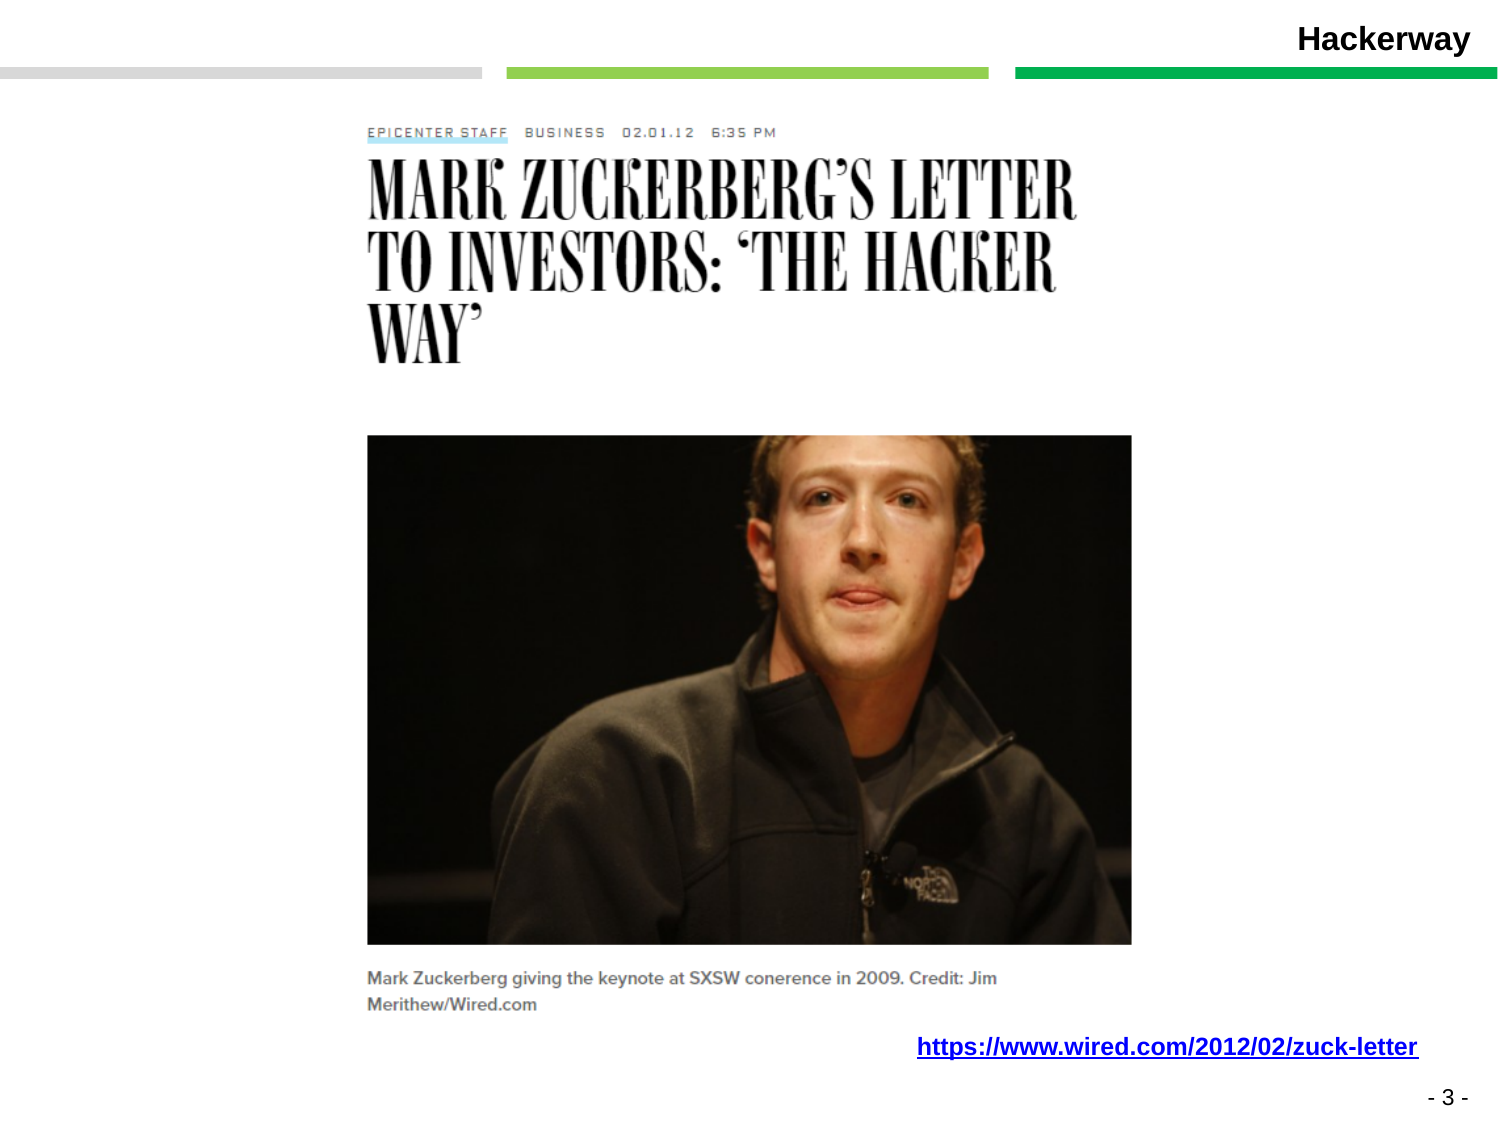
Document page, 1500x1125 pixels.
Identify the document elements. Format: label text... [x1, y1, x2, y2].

text_box Hackerway [113, 3, 1477, 65]
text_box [0, 66, 1498, 80]
picture [339, 115, 1159, 1033]
text_box https://www.wired.com/2012/02/zuck-letter [683, 1023, 1434, 1069]
